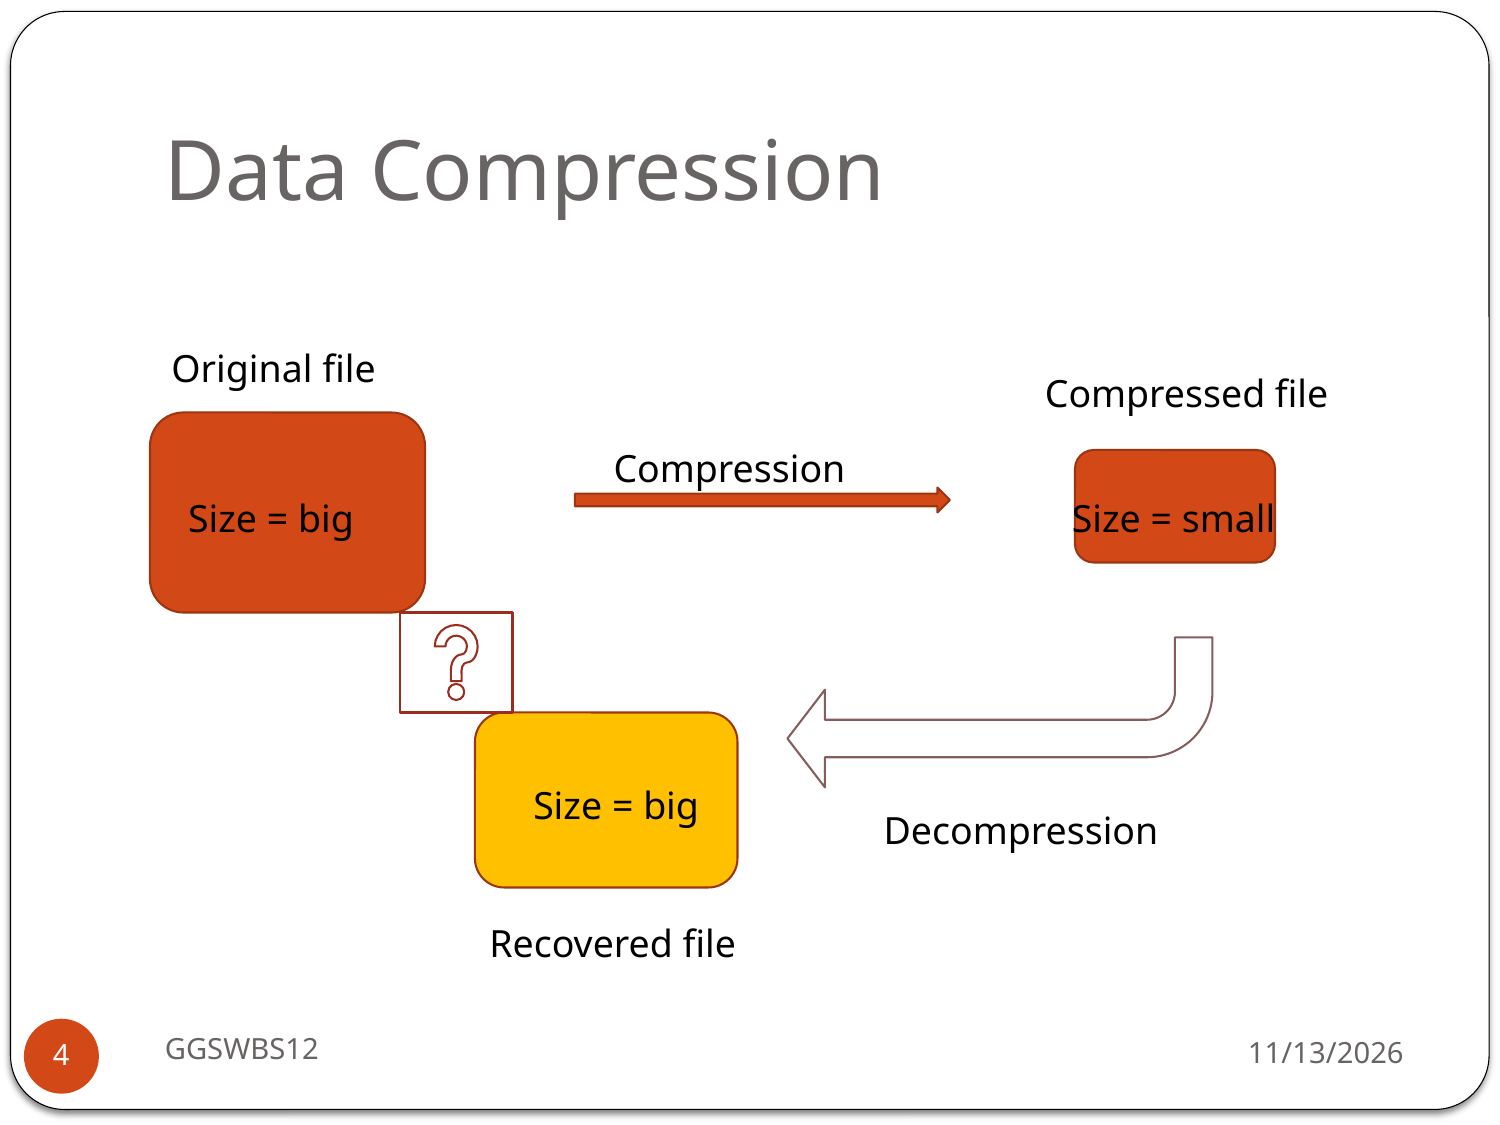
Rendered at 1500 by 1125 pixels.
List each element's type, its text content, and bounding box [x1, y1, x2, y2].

text_box [1074, 548, 1276, 564]
footer GGSWBS12 [150, 1012, 800, 1088]
text_box Decompression [868, 799, 1174, 860]
text_box Original file [156, 337, 391, 398]
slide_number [1012, 1015, 1419, 1094]
text_box Compression [598, 437, 871, 498]
slide_number 4 [23, 1018, 99, 1094]
text_box Size = small [1057, 487, 1291, 548]
text_box Size = big [173, 487, 369, 548]
text_box [148, 411, 427, 614]
text_box [1073, 448, 1277, 487]
text_box [573, 486, 951, 514]
title Data Compression [150, 45, 1425, 233]
text_box Size = big [518, 774, 715, 835]
text_box [399, 611, 514, 714]
text_box Compressed file [1030, 362, 1344, 423]
text_box [786, 636, 1214, 789]
text_box [473, 711, 739, 889]
text_box Recovered file [474, 912, 752, 973]
